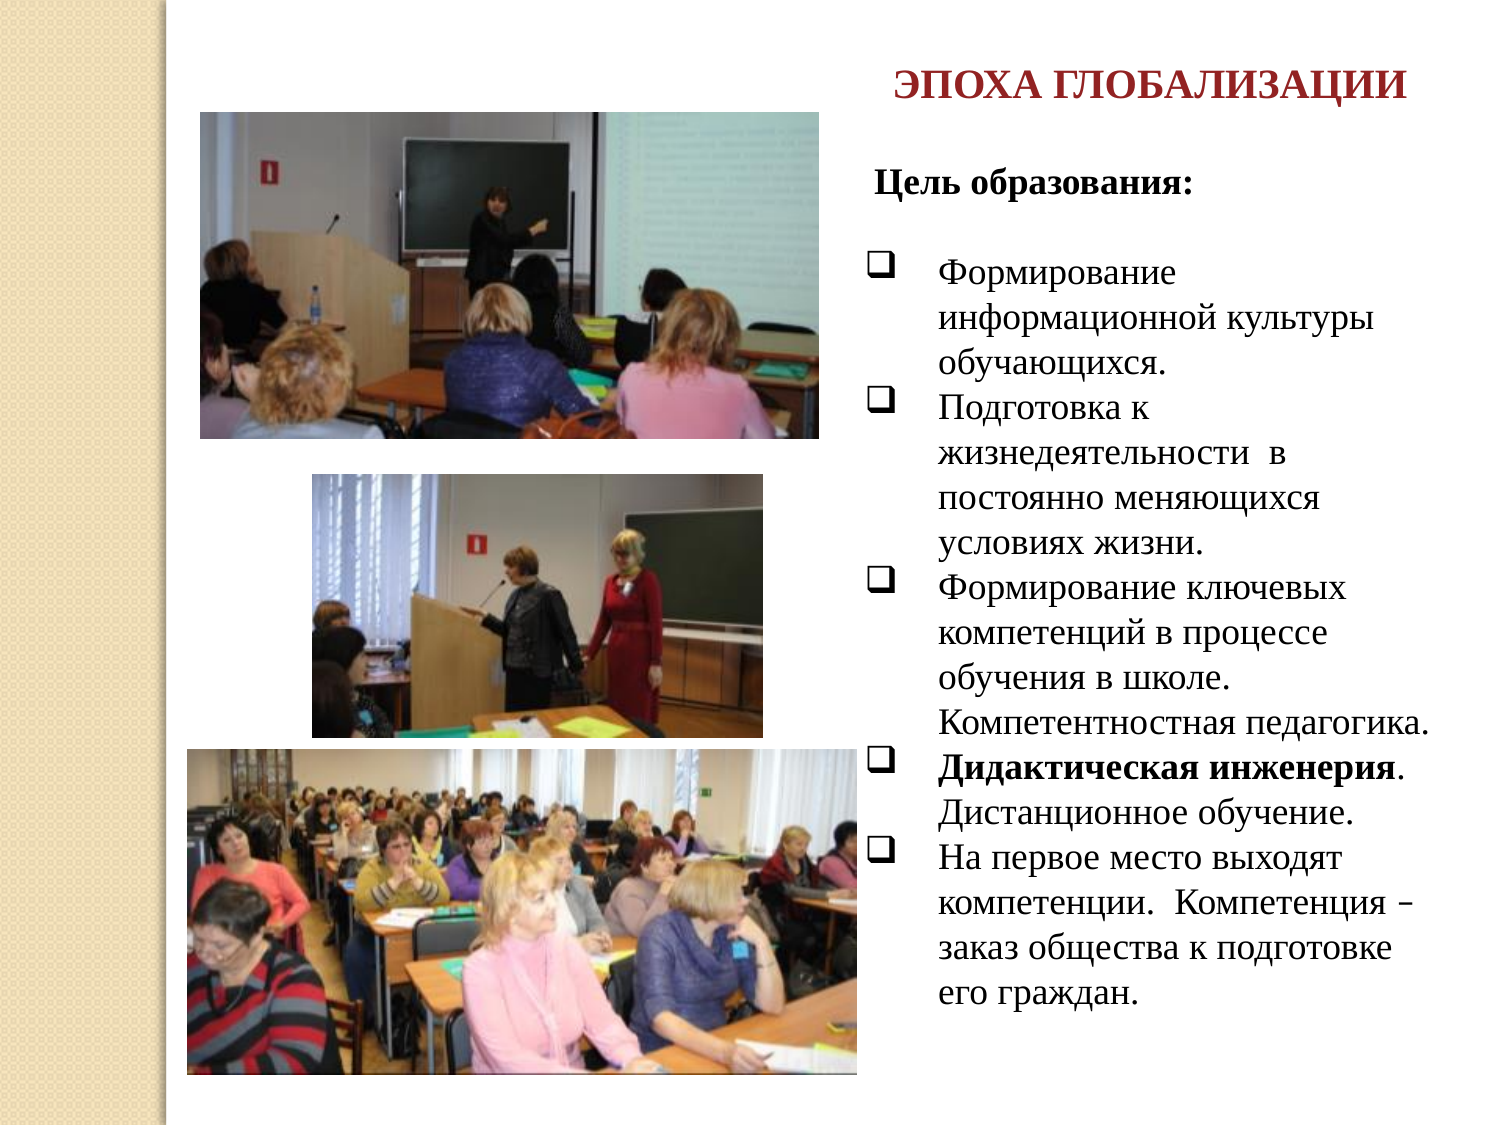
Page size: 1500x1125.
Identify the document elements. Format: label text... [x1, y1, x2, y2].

picture [187, 749, 857, 1076]
text_box ЭПОХА ГЛОБАЛИЗАЦИИ Цель образования: Формирование информационной культуры обучающихся. Подготовка к жизнедеятельности в постоянно меняющихся условиях жизни. Формирование ключевых компетенций в процессе обучения в школе. Компетентностная педагогика. Дидактическая инженерия. Дистанционное обучение. На первое место выходят компетенции. Компетенция – заказ общества к подготовке его граждан. [849, 49, 1450, 1020]
picture [199, 112, 819, 439]
picture [312, 474, 763, 738]
